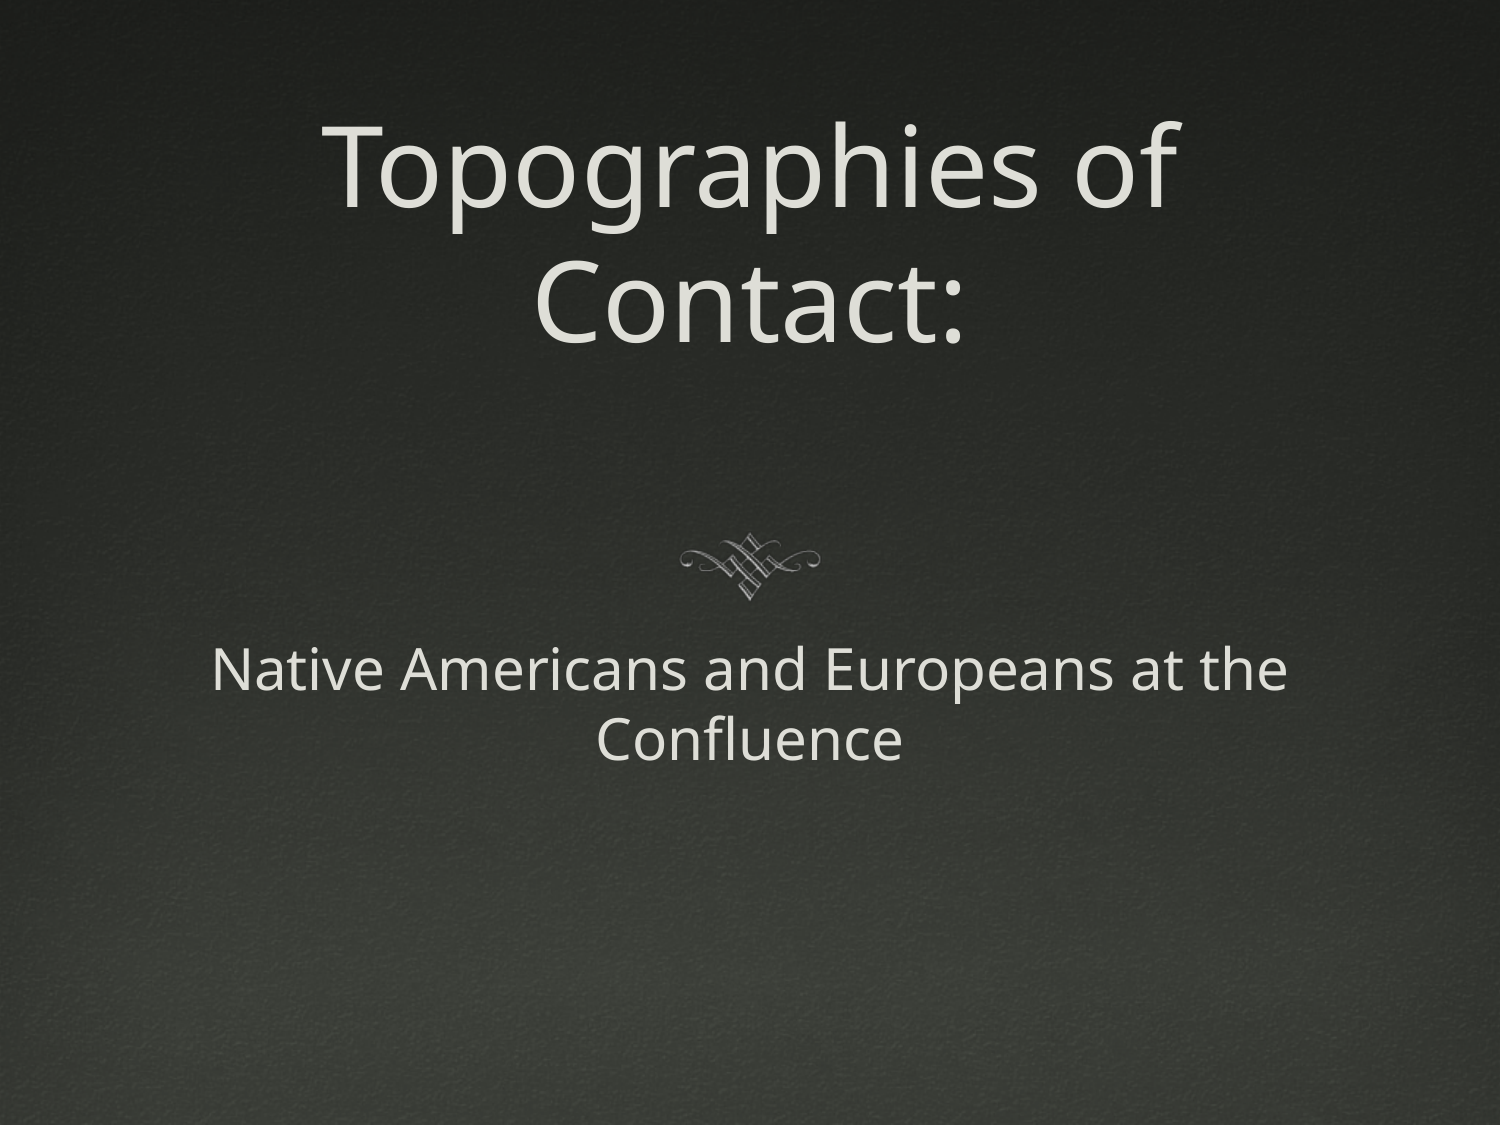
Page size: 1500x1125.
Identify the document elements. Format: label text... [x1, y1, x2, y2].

subtitle Native Americans and Europeans at the Confluence [112, 624, 1388, 913]
picture [657, 508, 843, 624]
title Topographies of Contact: [112, 266, 1388, 508]
